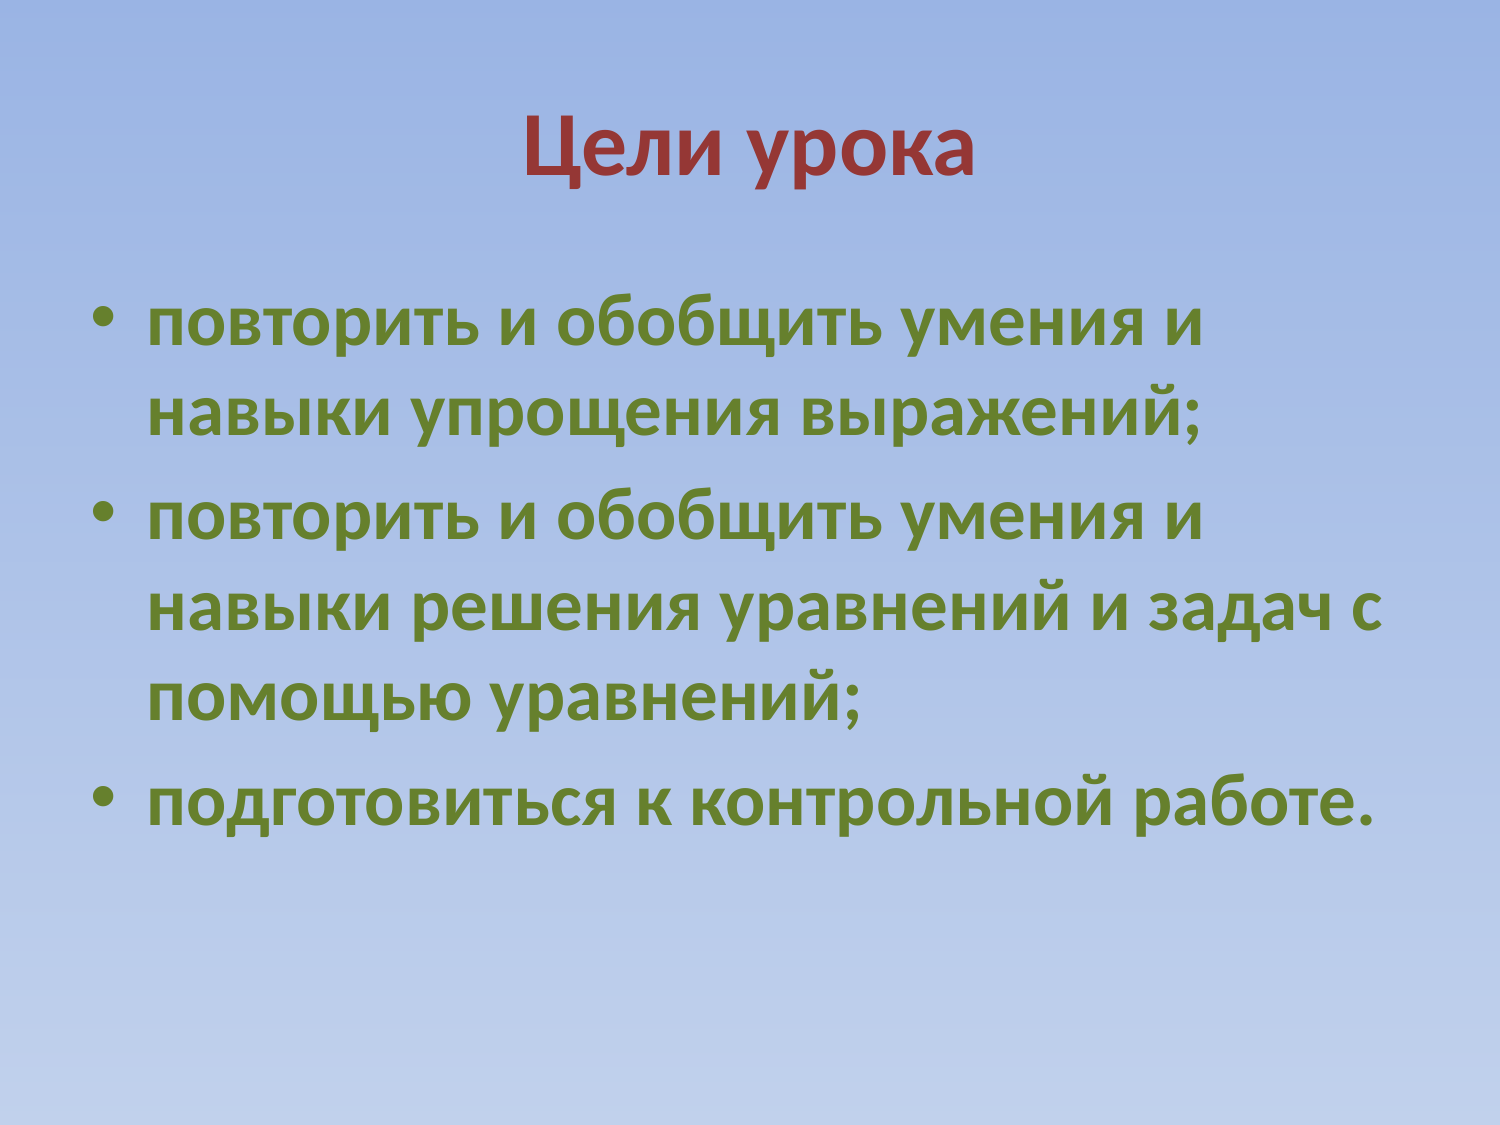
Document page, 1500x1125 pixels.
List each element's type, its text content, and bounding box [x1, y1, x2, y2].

title Цели урока [75, 45, 1425, 233]
list повторить и обобщить умения и навыки упрощения выражений; повторить и обобщить умения и навыки решения уравнений и задач с помощью уравнений; подготовиться к контрольной работе. [75, 262, 1425, 1005]
